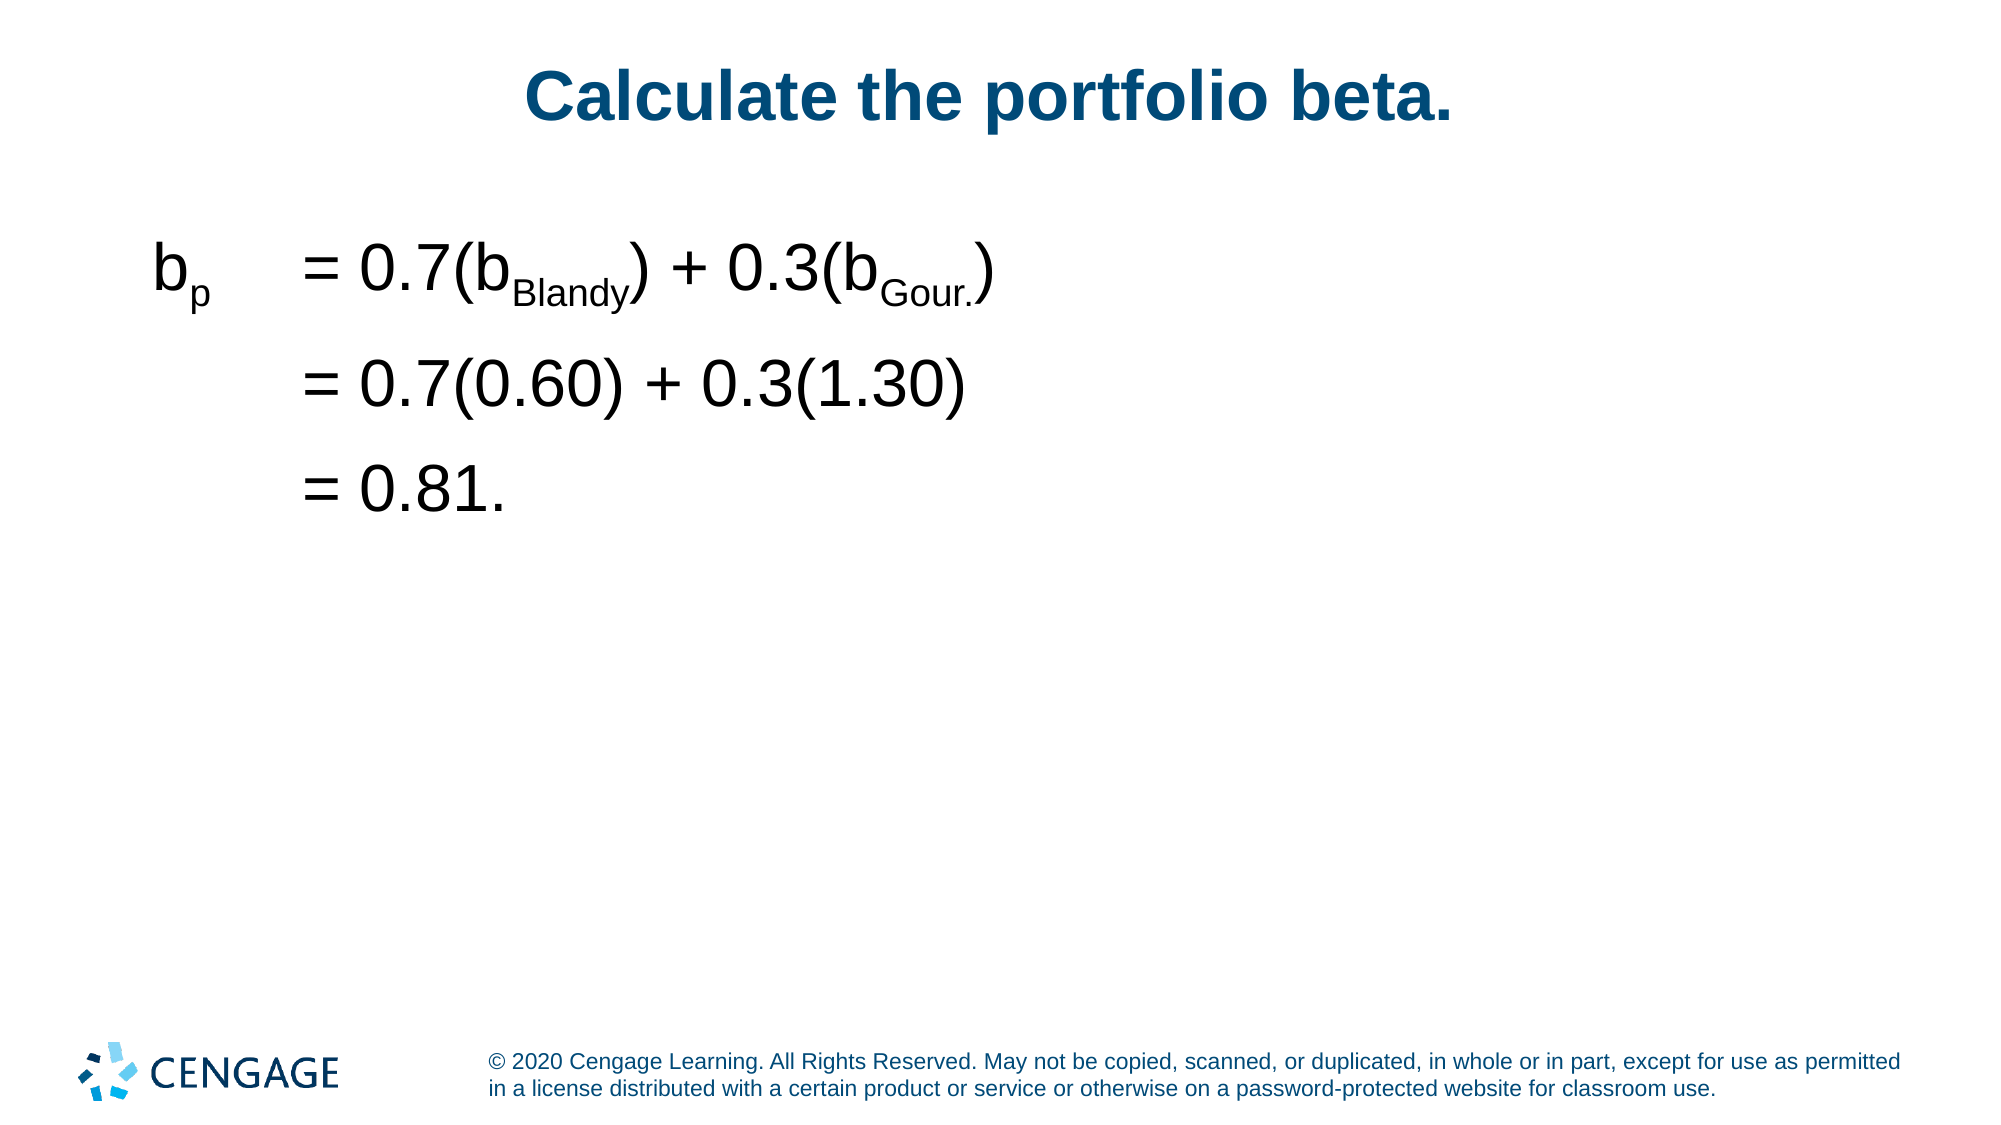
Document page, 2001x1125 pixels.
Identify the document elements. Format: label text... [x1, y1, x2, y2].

picture [78, 1042, 338, 1101]
title Calculate the portfolio beta. [137, 22, 1863, 173]
list bp = 0.7(bBlandy) + 0.3(bGour.) = 0.7(0.60) + 0.3(1.30) = 0.81. [137, 216, 1863, 997]
